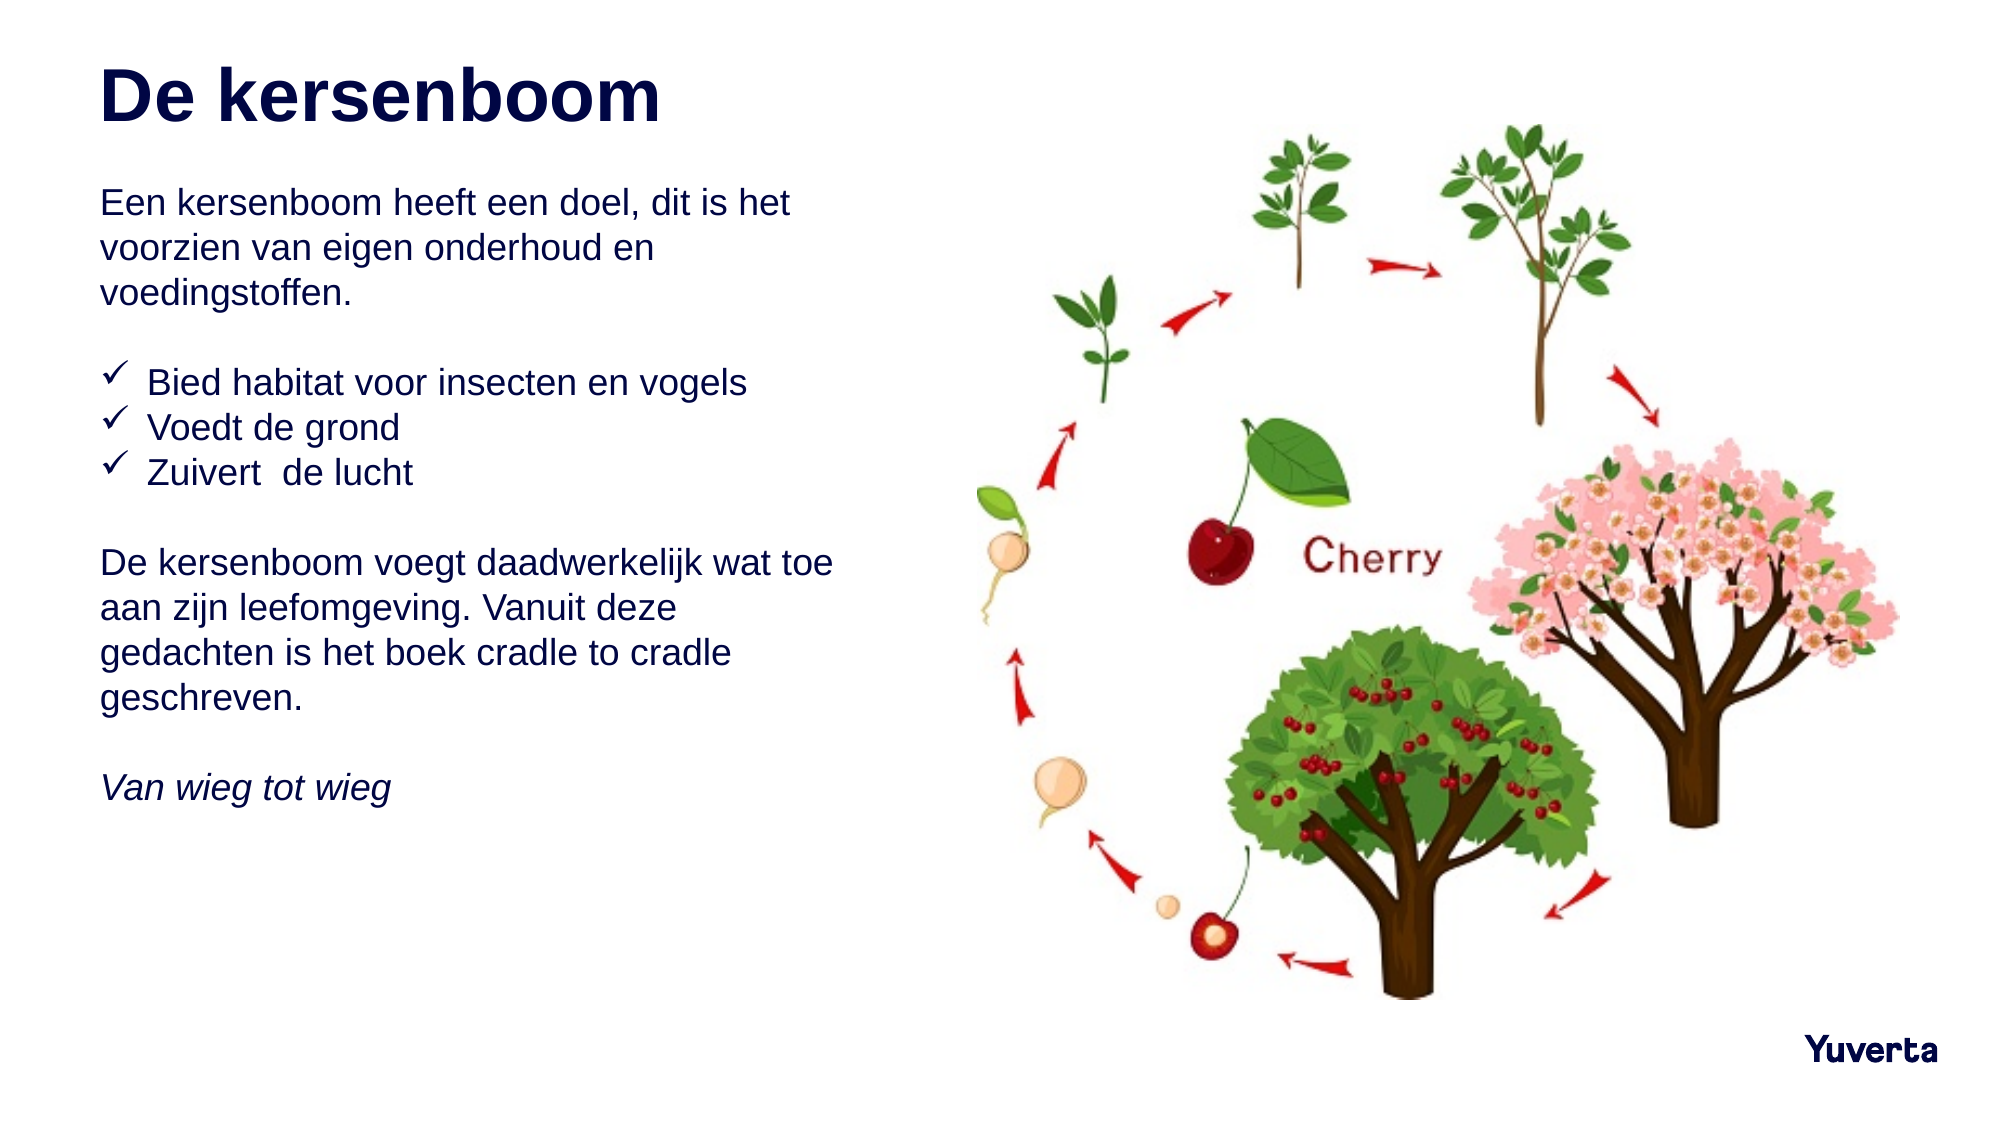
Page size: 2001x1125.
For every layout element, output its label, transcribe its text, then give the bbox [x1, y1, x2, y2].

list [977, 124, 1900, 1000]
title De kersenboom [99, 44, 758, 138]
list Een kersenboom heeft een doel, dit is het voorzien van eigen onderhoud en voedingstoffen. Bied habitat voor insecten en vogels Voedt de grond Zuivert de lucht De kersenboom voegt daadwerkelijk wat toe aan zijn leefomgeving. Vanuit deze gedachten is het boek cradle to cradle geschreven. Van wieg tot wieg [99, 177, 843, 1081]
